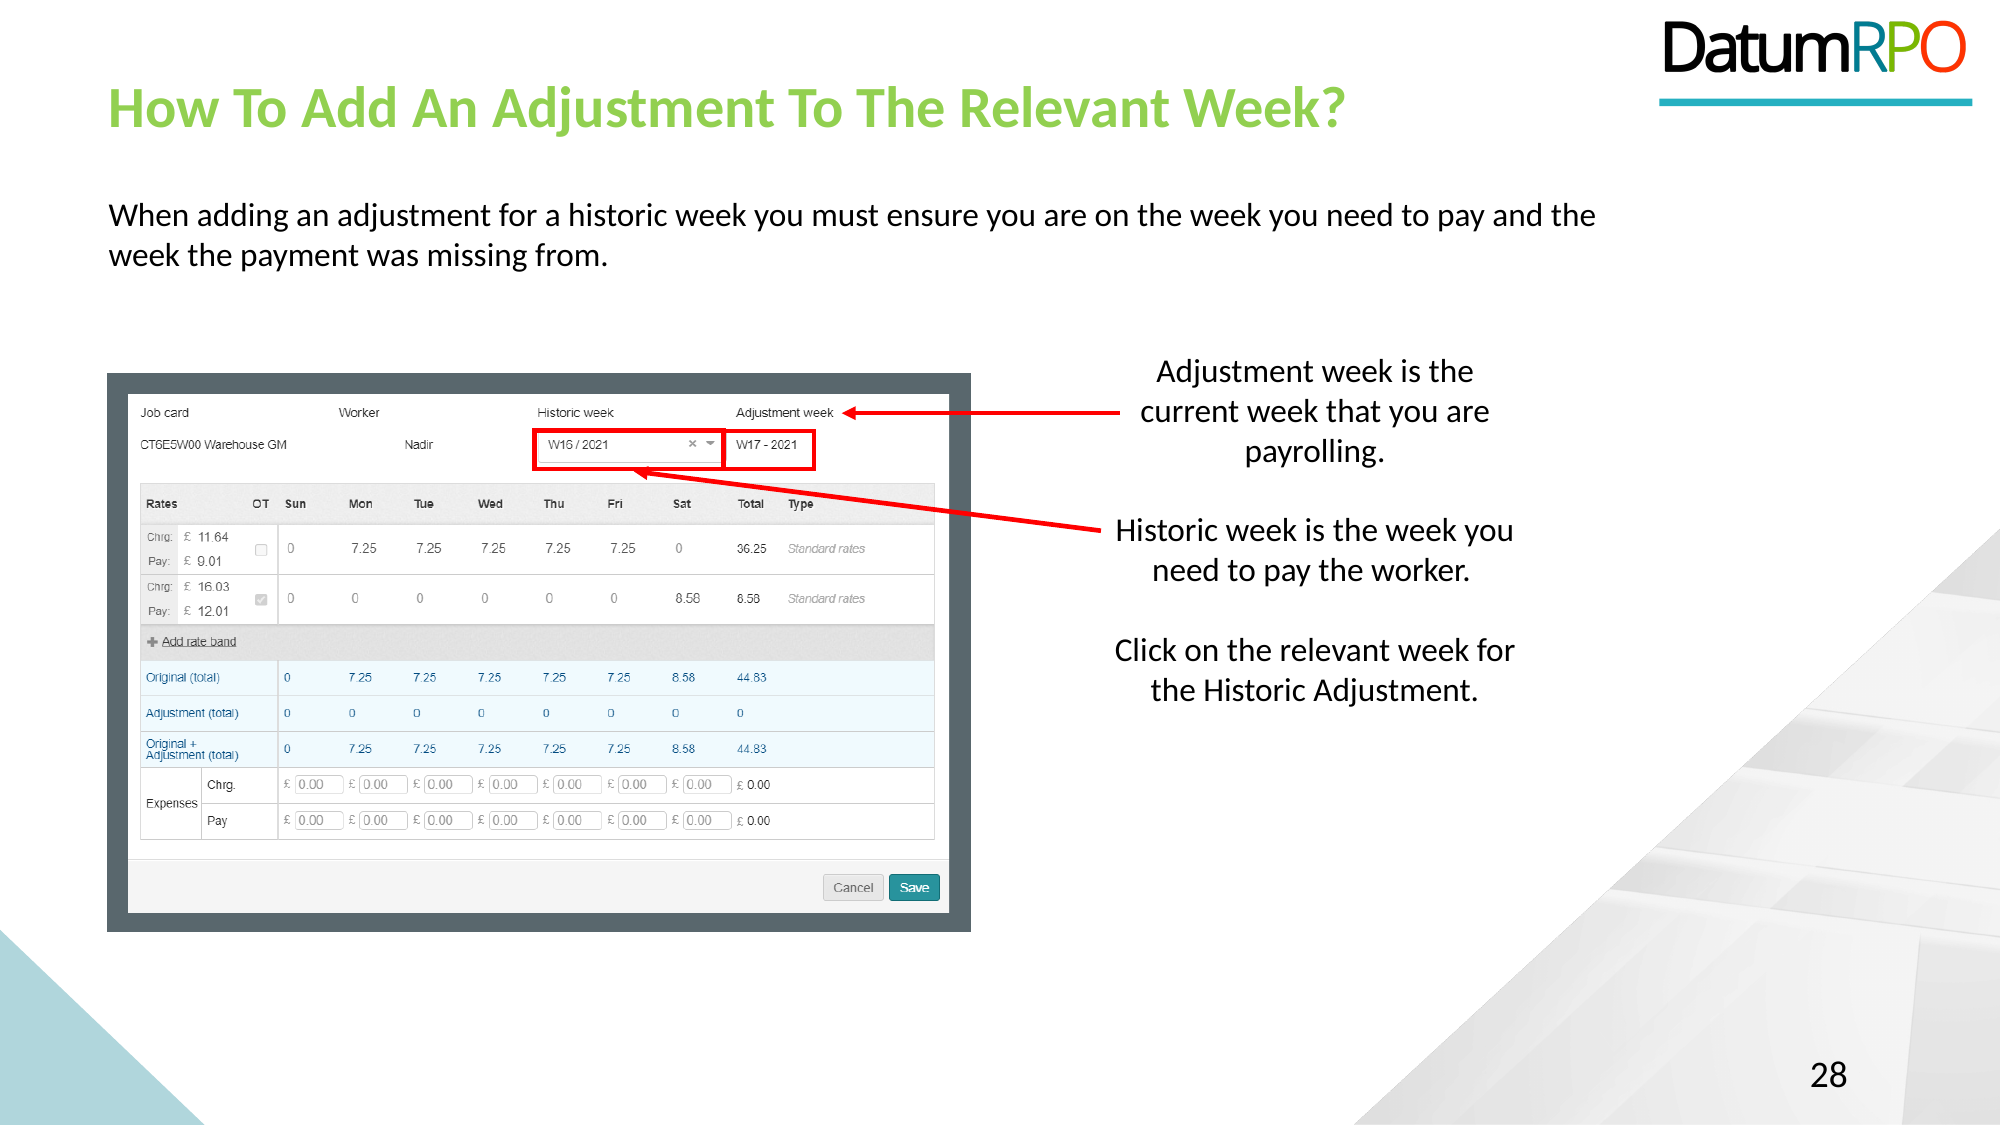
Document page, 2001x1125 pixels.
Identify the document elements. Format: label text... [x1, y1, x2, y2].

picture [1354, 529, 2000, 1124]
text_box When adding an adjustment for a historic week you must ensure you are on the week you need to pay and the week the payment was missing from. [93, 185, 1656, 281]
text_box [633, 471, 1101, 531]
text_box [107, 373, 971, 932]
picture [1629, 0, 2000, 100]
text_box Adjustment week is the current week that you are payrolling. Historic week is the week you need to pay the worker. Click on the relevant week for the Historic Adjustment. [1091, 341, 1539, 716]
picture [128, 394, 950, 913]
slide_number 28 [1412, 1042, 1863, 1103]
title How To Add An Adjustment To The Relevant Week? [93, 69, 1592, 136]
